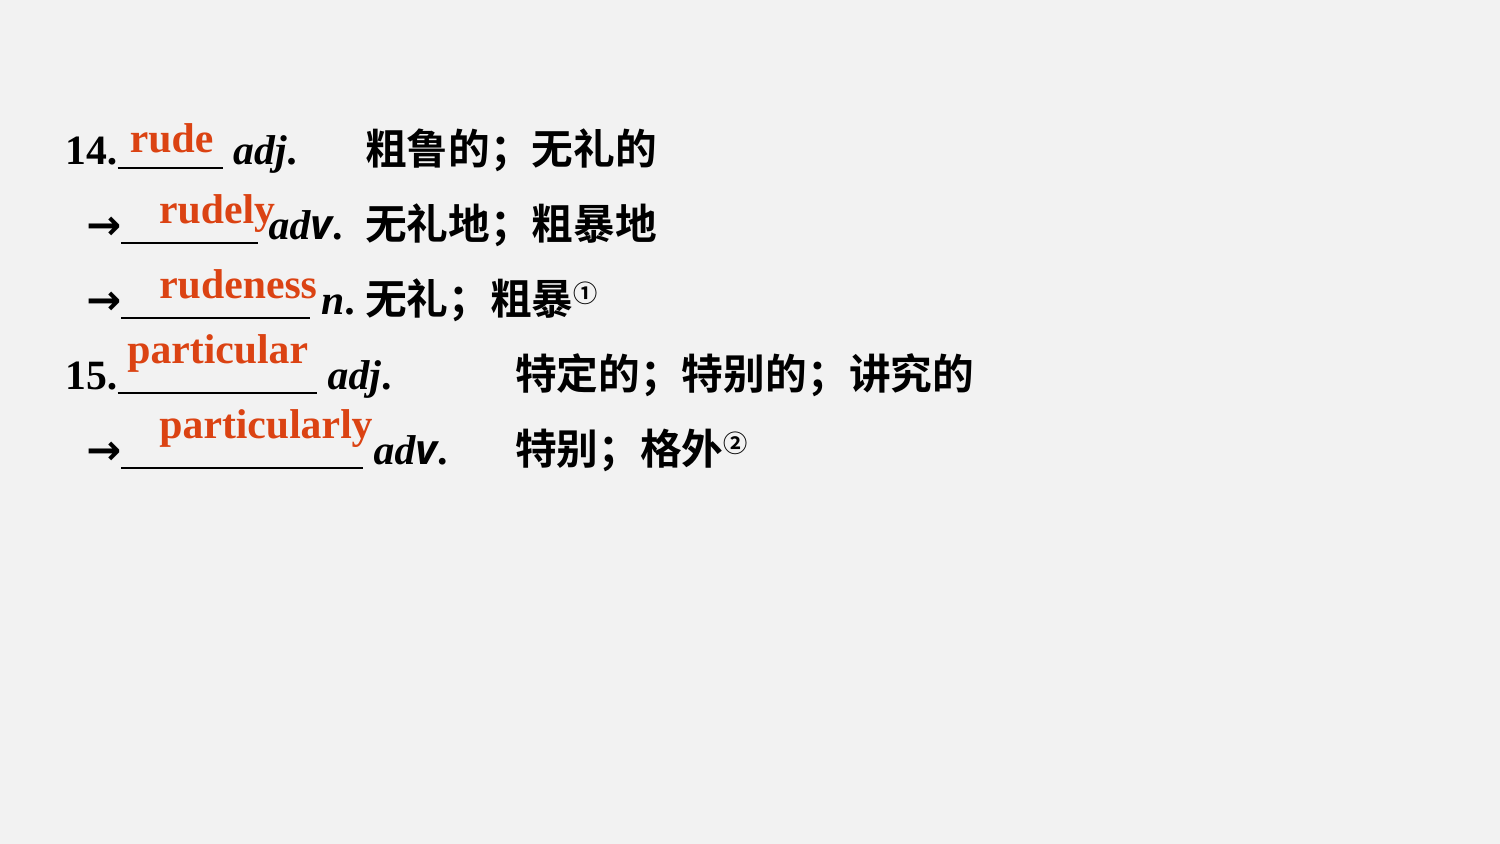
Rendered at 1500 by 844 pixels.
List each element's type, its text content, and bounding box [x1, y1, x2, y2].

text_box rudeness [148, 251, 329, 313]
text_box particularly [148, 390, 385, 453]
text_box 14. adj. 粗鲁的；无礼的 → adv. 无礼地；粗暴地 → n. 无礼；粗暴① 15. adj. 特定的；特别的；讲究的 → adv. 特别；格外② [50, 90, 1406, 481]
text_box rudely [147, 176, 287, 238]
text_box rude [118, 105, 225, 167]
text_box particular [116, 315, 320, 378]
